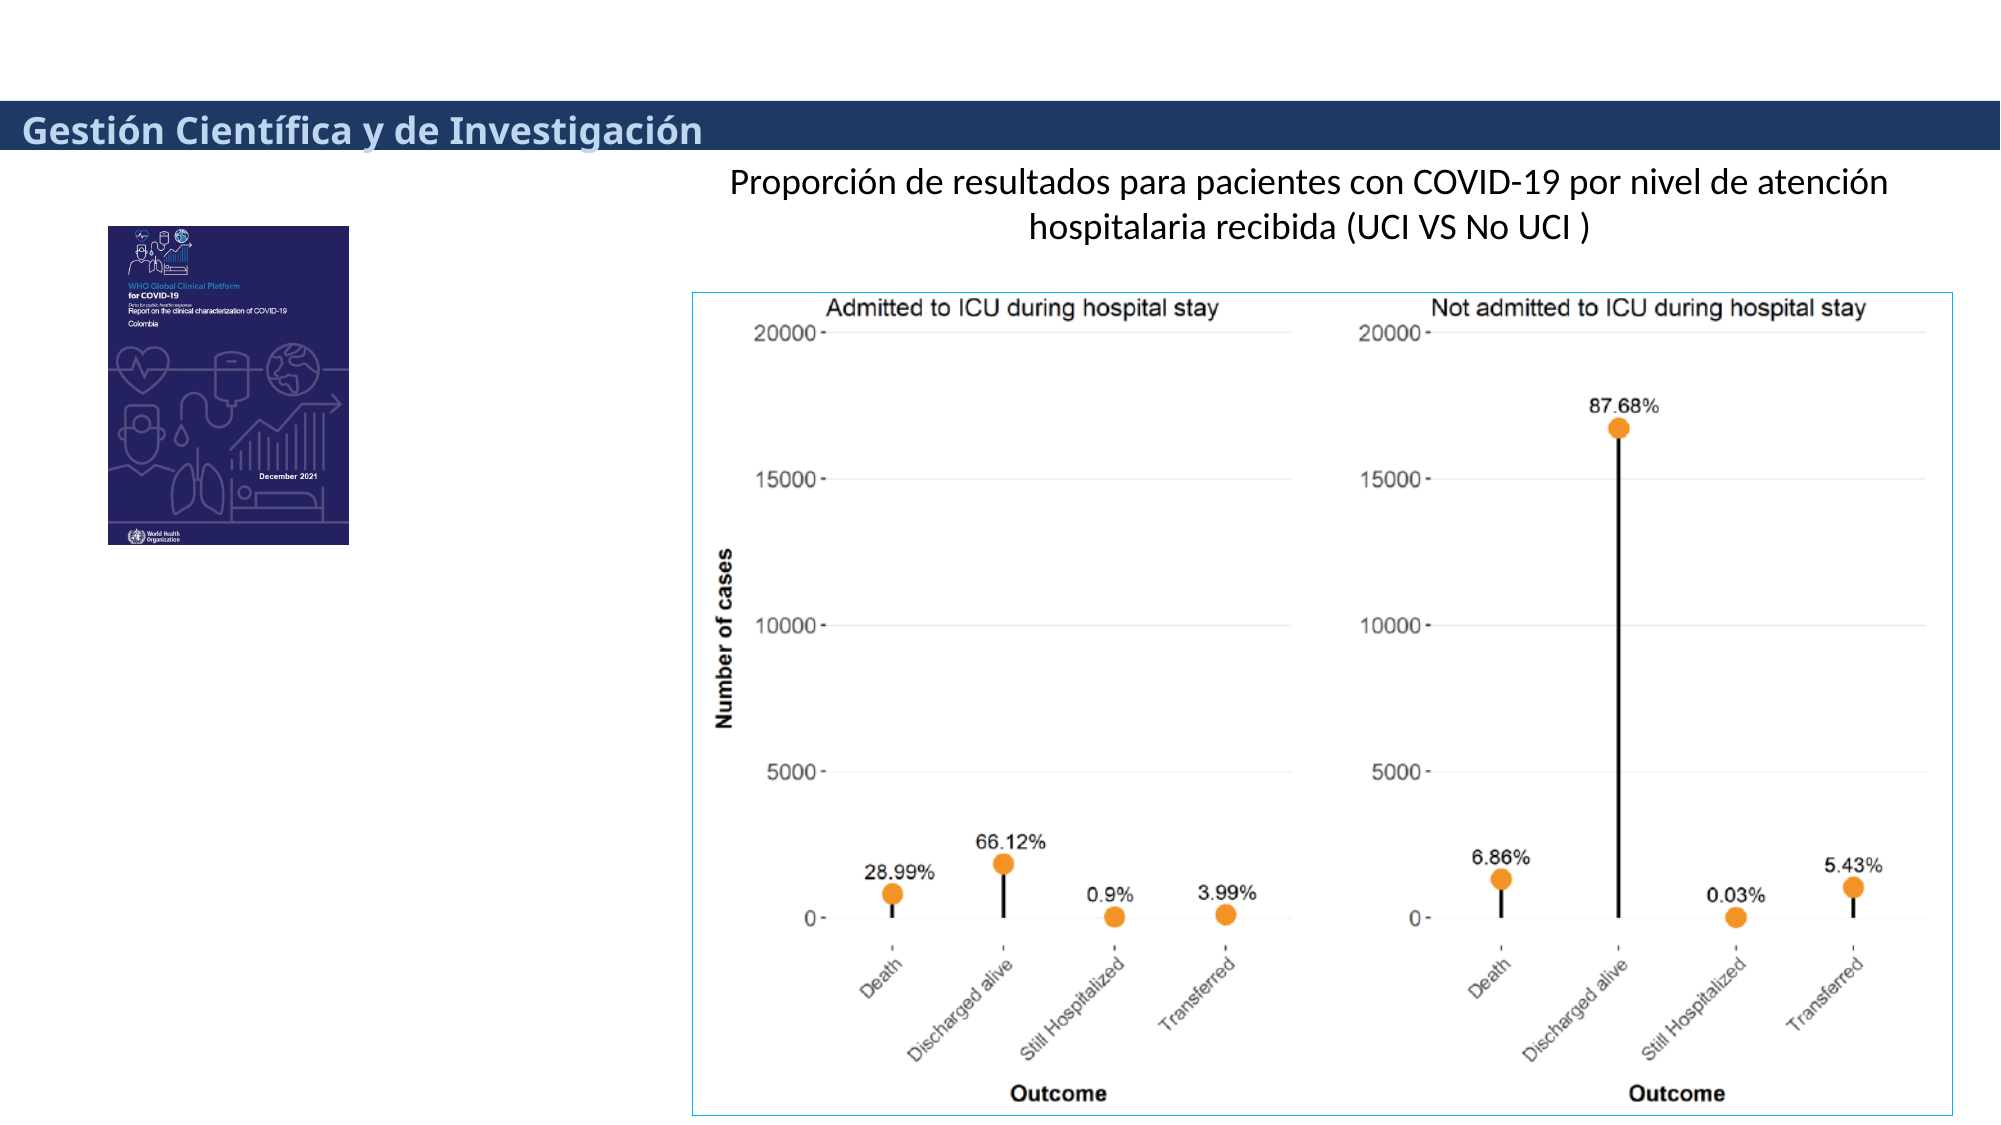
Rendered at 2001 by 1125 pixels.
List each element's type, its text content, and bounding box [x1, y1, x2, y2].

text_box [1534, 100, 2000, 150]
text_box Proporción de resultados para pacientes con COVID-19 por nivel de atención hospitalaria recibida (UCI VS No UCI ) [667, 150, 1953, 255]
text_box [0, 100, 6, 150]
text_box Gestión Científica y de Investigación [6, 99, 1534, 163]
picture [108, 226, 349, 545]
picture [694, 294, 1951, 1114]
